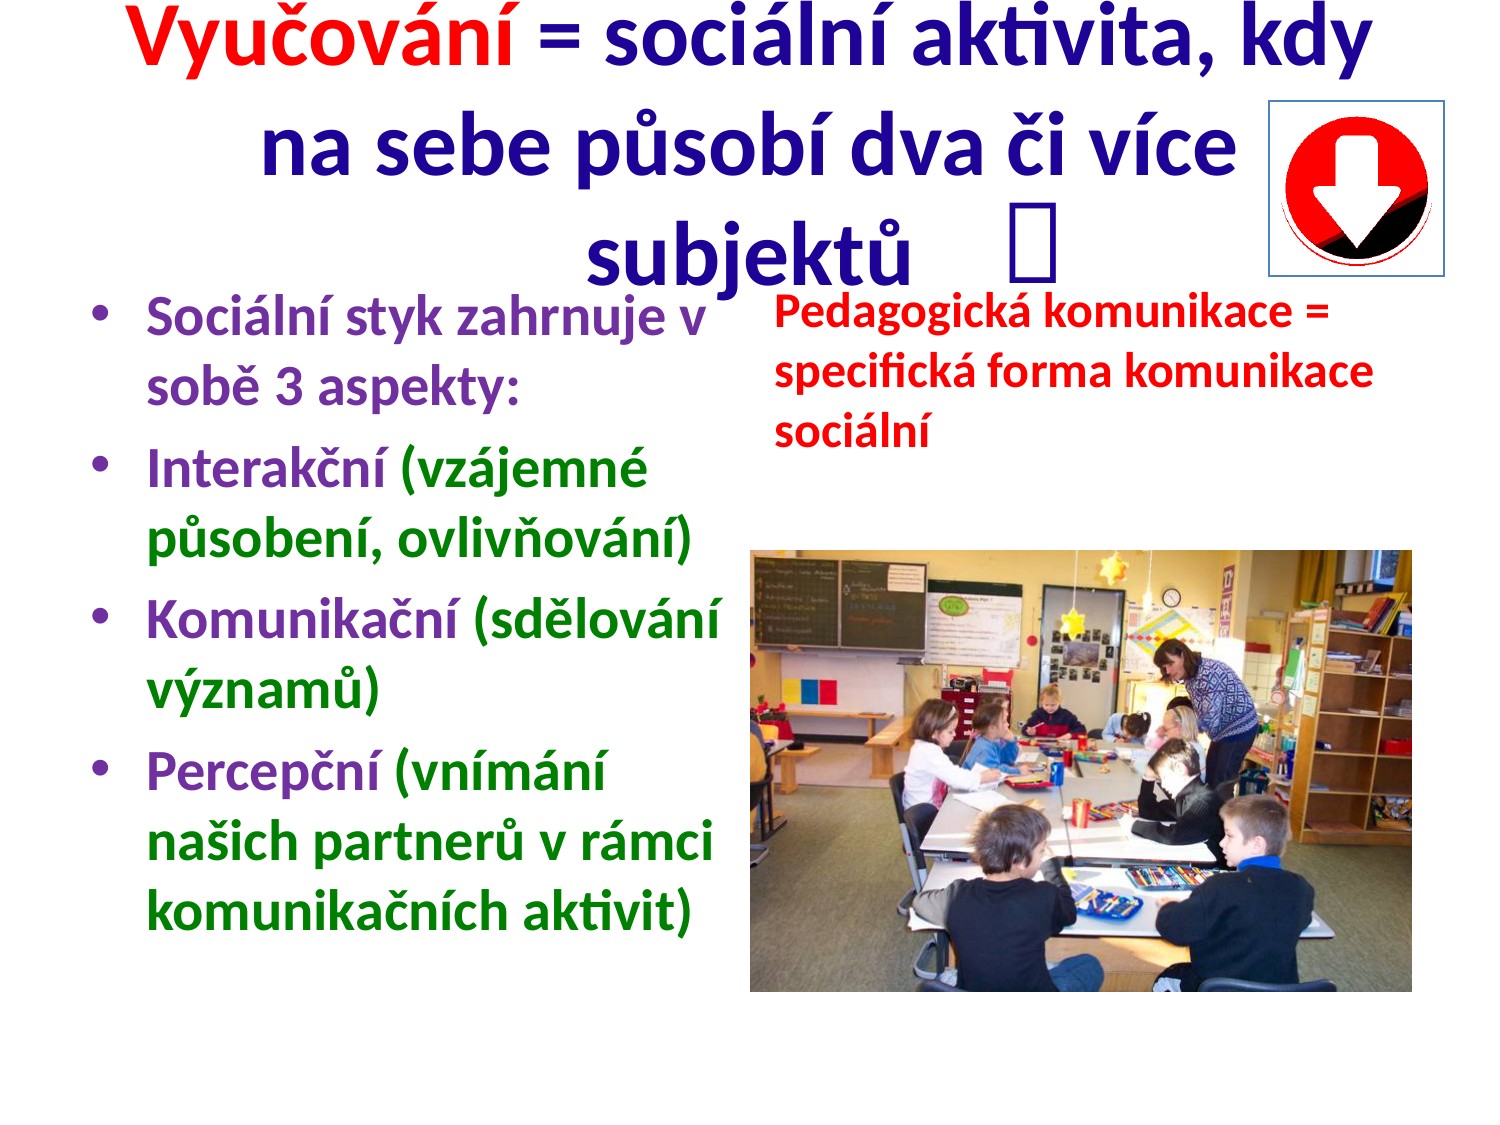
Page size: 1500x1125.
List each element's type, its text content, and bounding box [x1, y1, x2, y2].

list Pedagogická komunikace = specifická forma komunikace sociální [759, 269, 1423, 1010]
text_box  [984, 163, 1275, 314]
picture [749, 550, 1413, 992]
title Vyučování = sociální aktivita, kdy na sebe působí dva či více subjektů [75, 45, 1425, 233]
list Sociální styk zahrnuje v sobě 3 aspekty: Interakční (vzájemné působení, ovlivňování) Komunikační (sdělování významů) Percepční (vnímání našich partnerů v rámci komunikačních aktivit) [75, 269, 738, 1010]
picture [1269, 101, 1444, 276]
